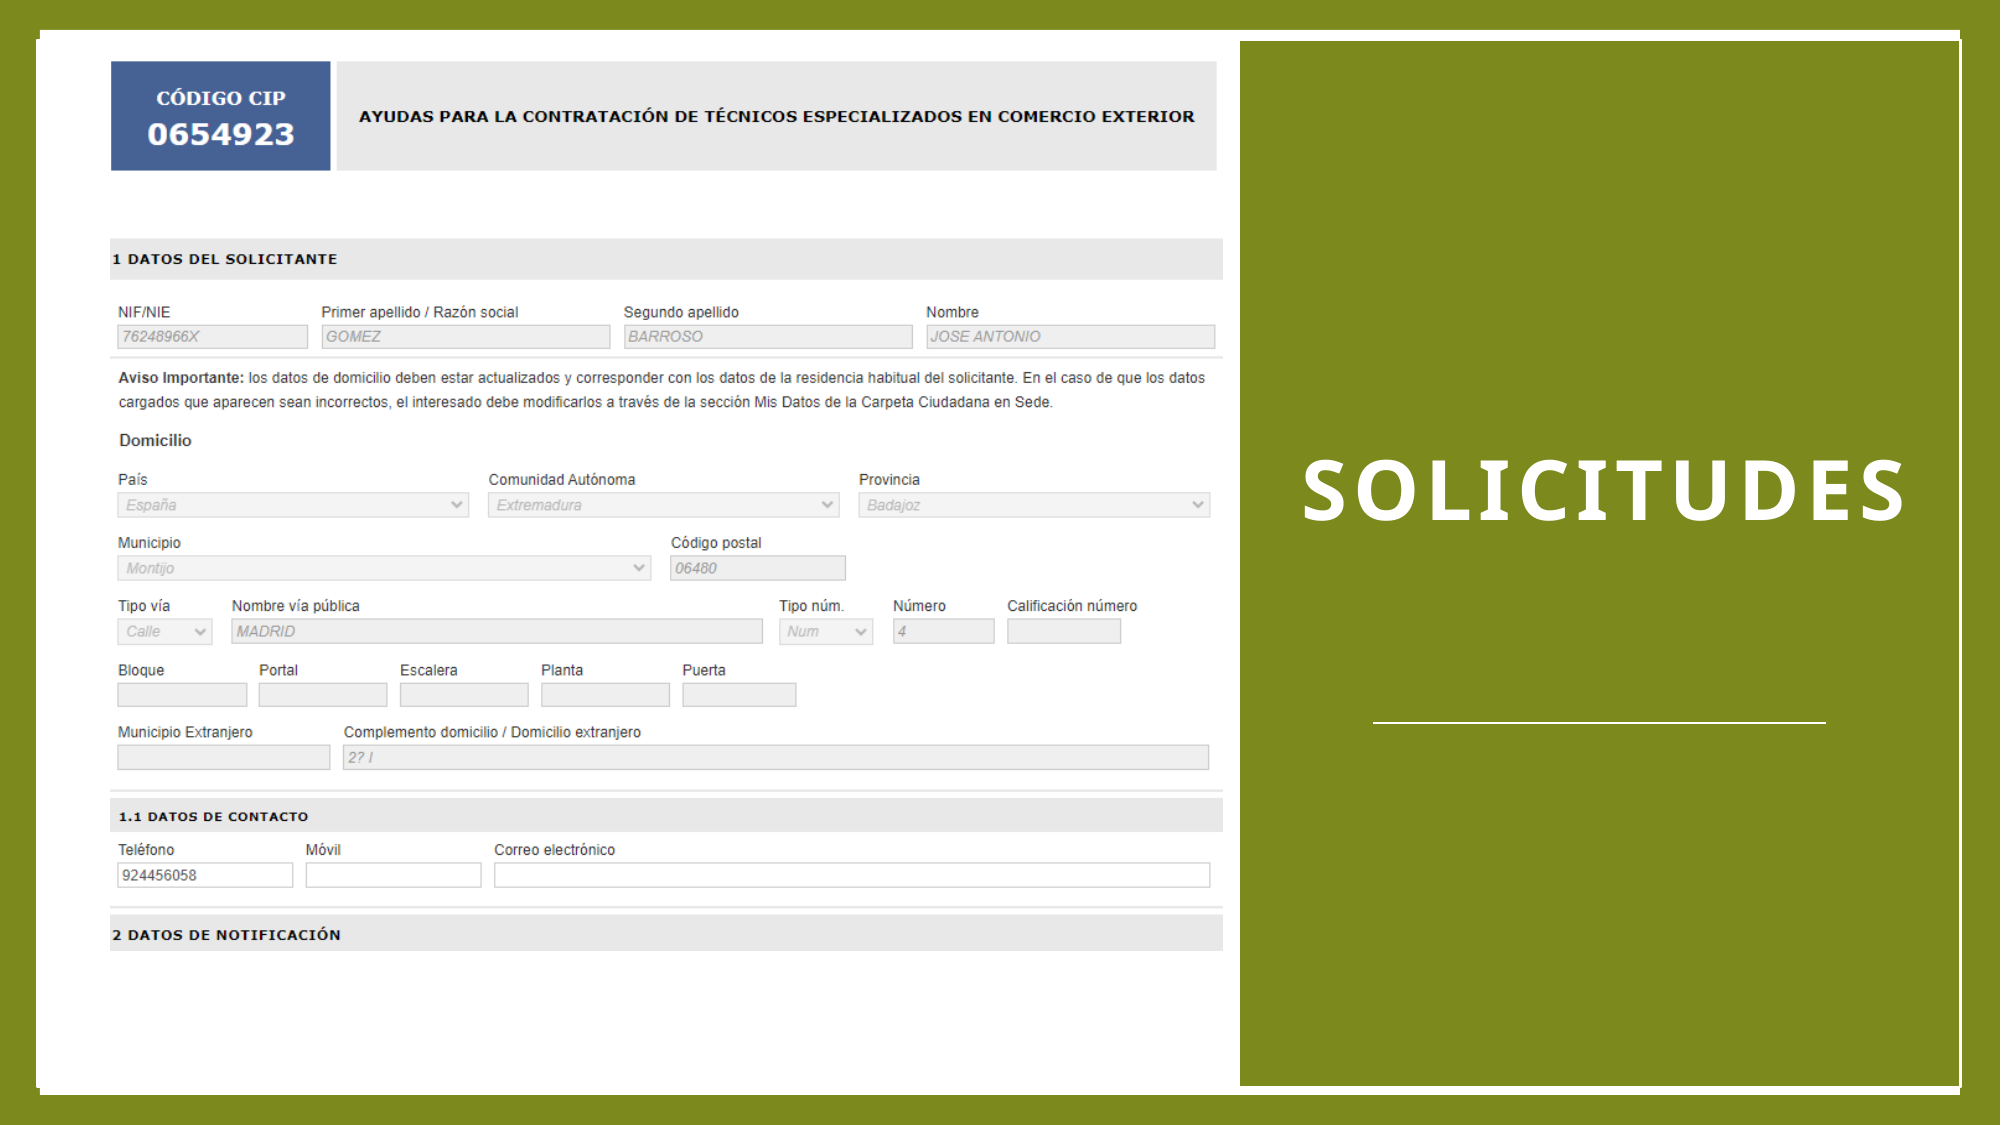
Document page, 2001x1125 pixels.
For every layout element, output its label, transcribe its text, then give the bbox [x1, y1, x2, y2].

text_box Solicitudes [1257, 359, 1978, 546]
picture [109, 58, 1223, 951]
text_box [36, 39, 1962, 1088]
